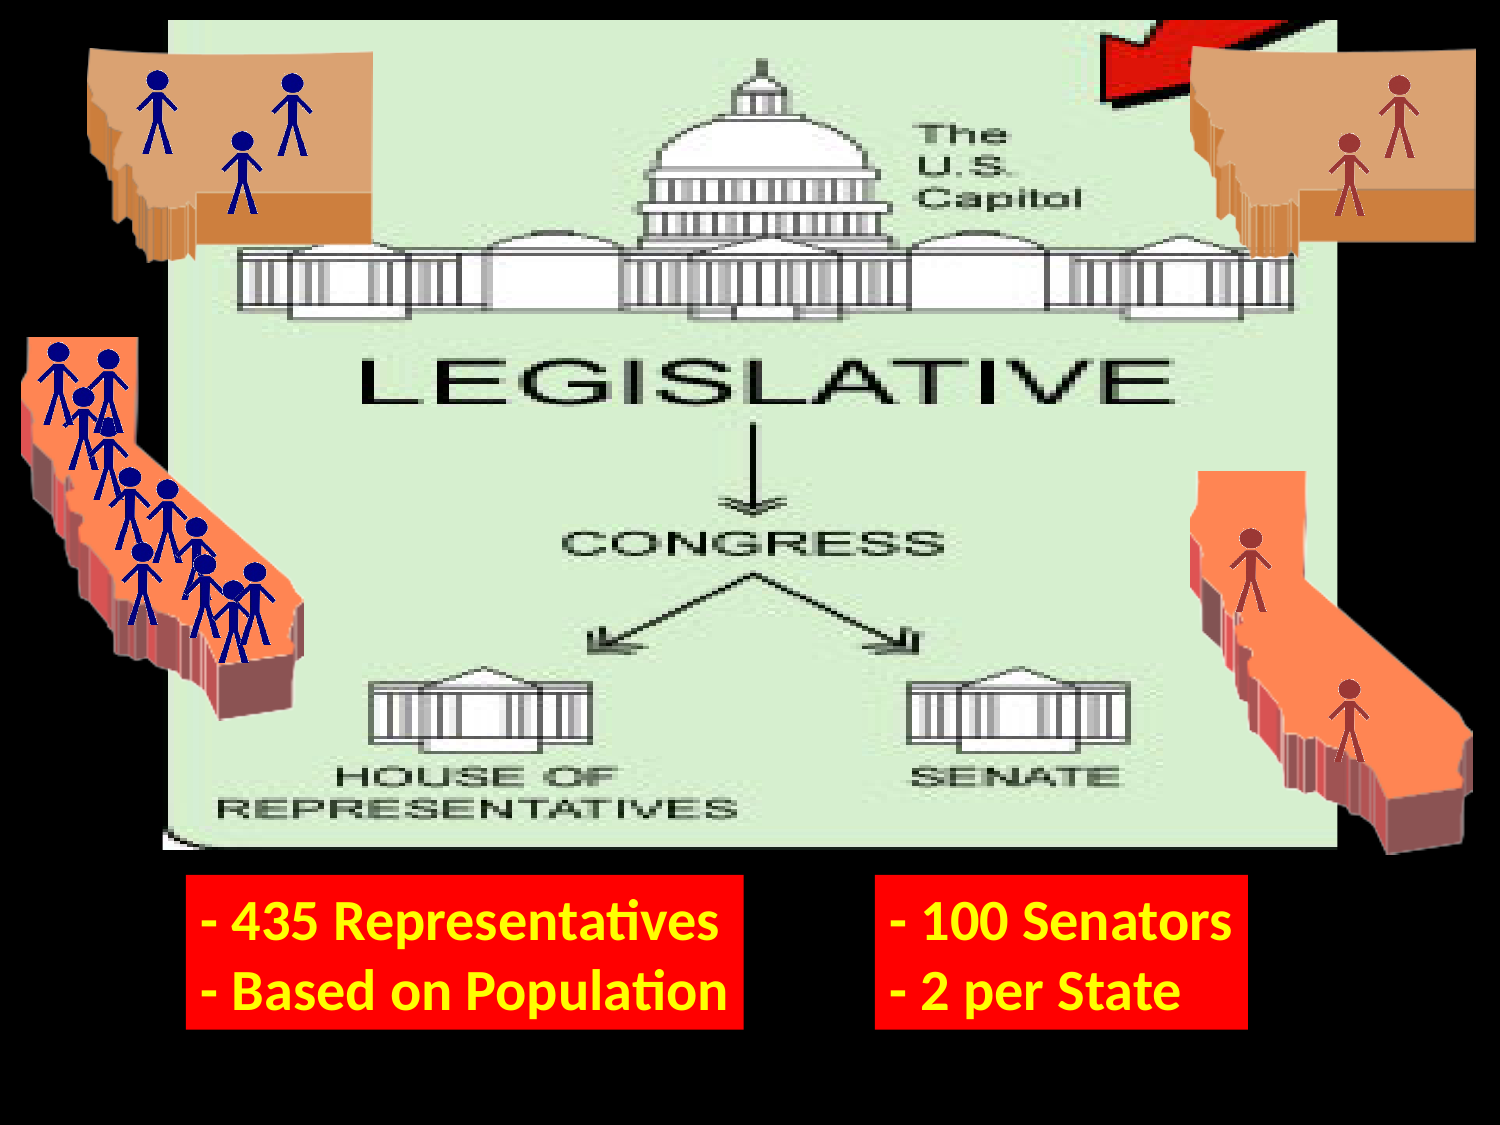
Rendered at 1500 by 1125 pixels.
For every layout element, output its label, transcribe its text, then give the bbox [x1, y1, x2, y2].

picture [21, 20, 1476, 855]
text_box - 100 Senators - 2 per State [874, 874, 1248, 1030]
text_box - 435 Representatives - Based on Population [185, 874, 744, 1030]
